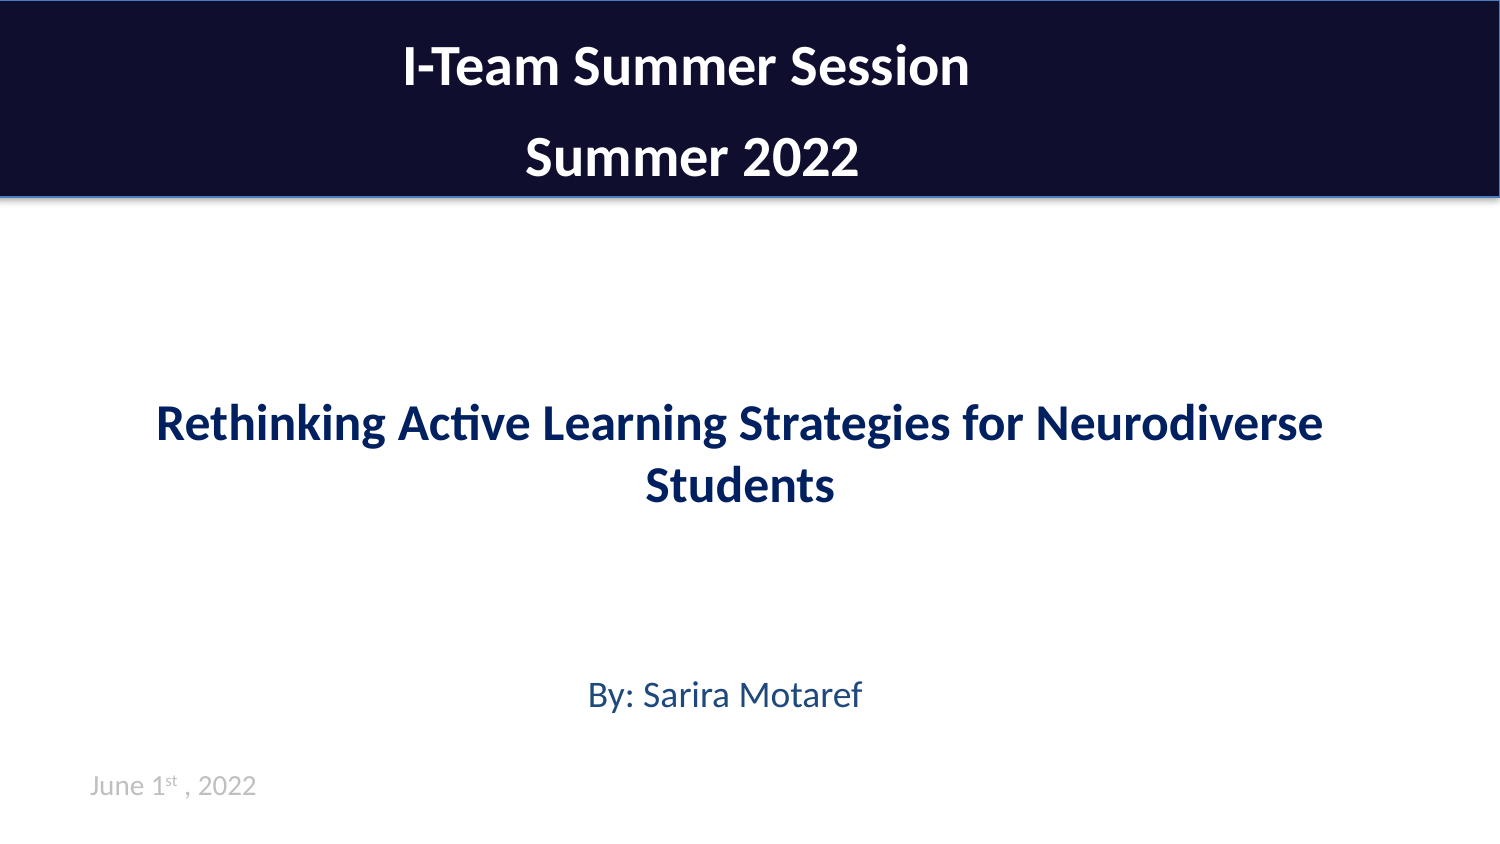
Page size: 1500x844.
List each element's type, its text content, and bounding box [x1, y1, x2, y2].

text_box Rethinking Active Learning Strategies for Neurodiverse Students [65, 380, 1416, 522]
text_box By: Sarira Motaref [50, 639, 1401, 747]
text_box June 1st , 2022 [74, 713, 1425, 844]
text_box I-Team Summer Session Summer 2022 [65, 14, 1322, 196]
